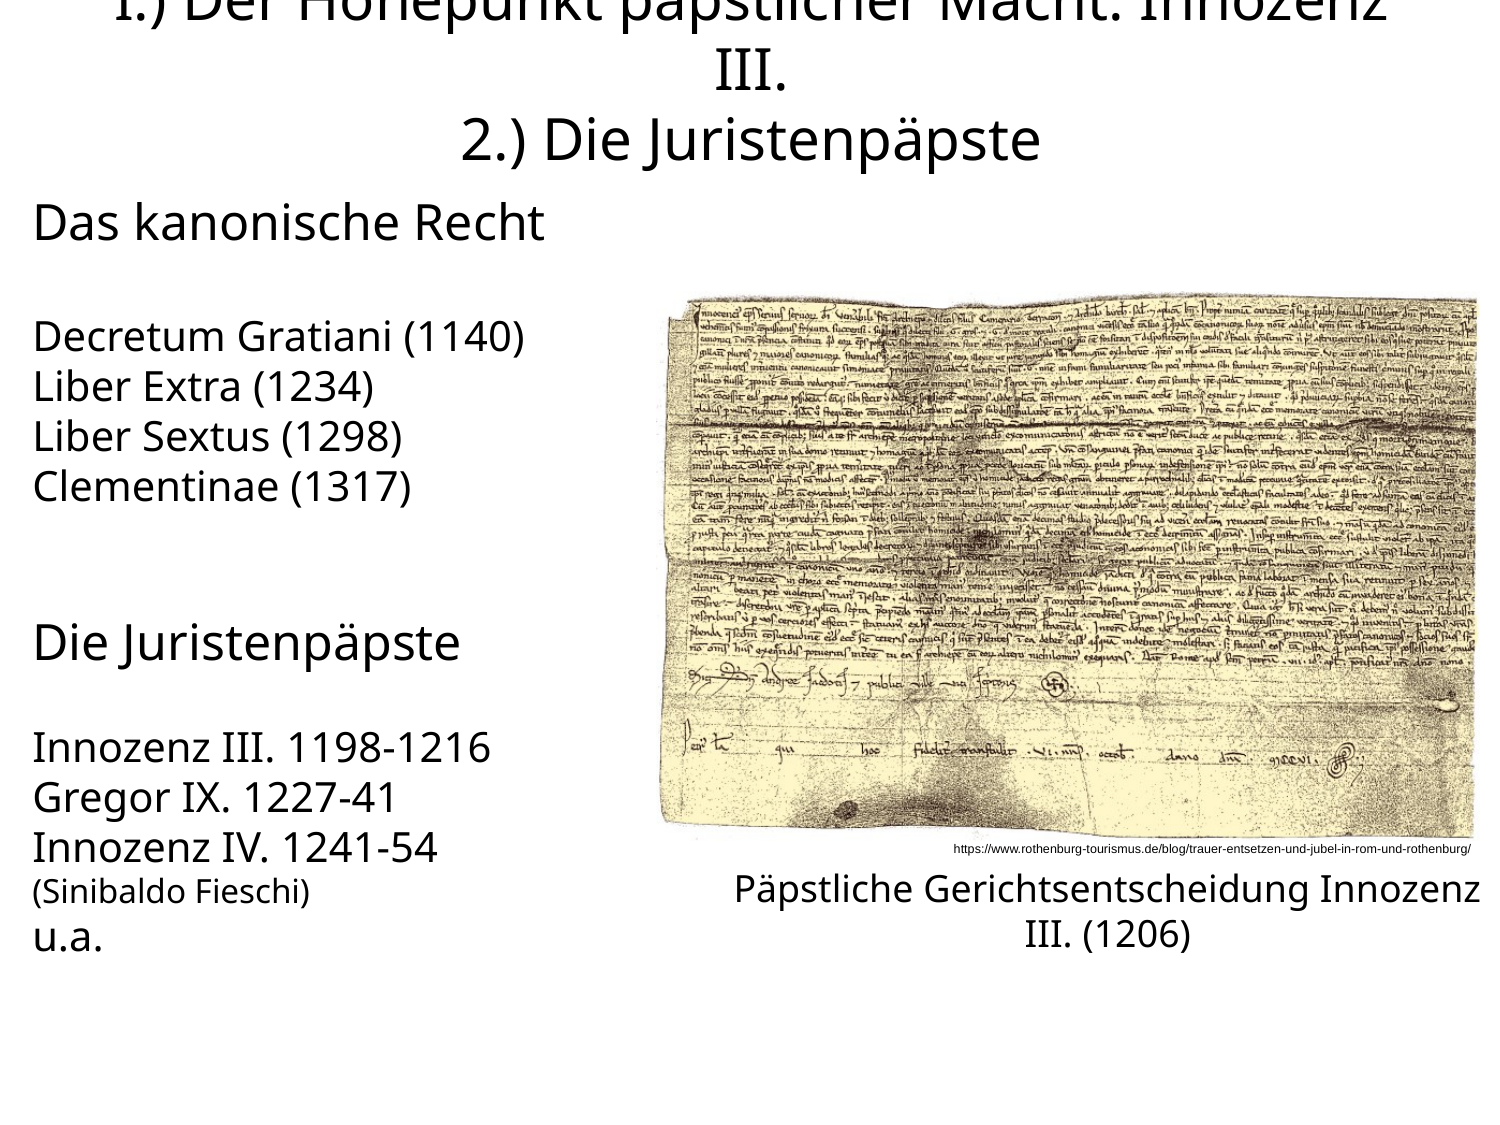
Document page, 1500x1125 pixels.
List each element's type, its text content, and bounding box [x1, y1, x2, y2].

picture [656, 291, 1481, 841]
text_box https://www.rothenburg-tourismus.de/blog/trauer-entsetzen-und-jubel-in-rom-und-rothenburg/ [938, 833, 1500, 864]
text_box Päpstliche Gerichtsentscheidung Innozenz III. (1206) [697, 858, 1500, 963]
text_box Das kanonische Recht Decretum Gratiani (1140) Liber Extra (1234) Liber Sextus (1298) Clementinae (1317) Die Juristenpäpste Innozenz III. 1198-1216 Gregor IX. 1227-41 Innozenz IV. 1241-54 (Sinibaldo Fieschi) u.a. [17, 182, 657, 968]
title I.) Der Höhepunkt päpstlicher Macht: Innozenz III. 2.) Die Juristenpäpste [76, 0, 1428, 162]
